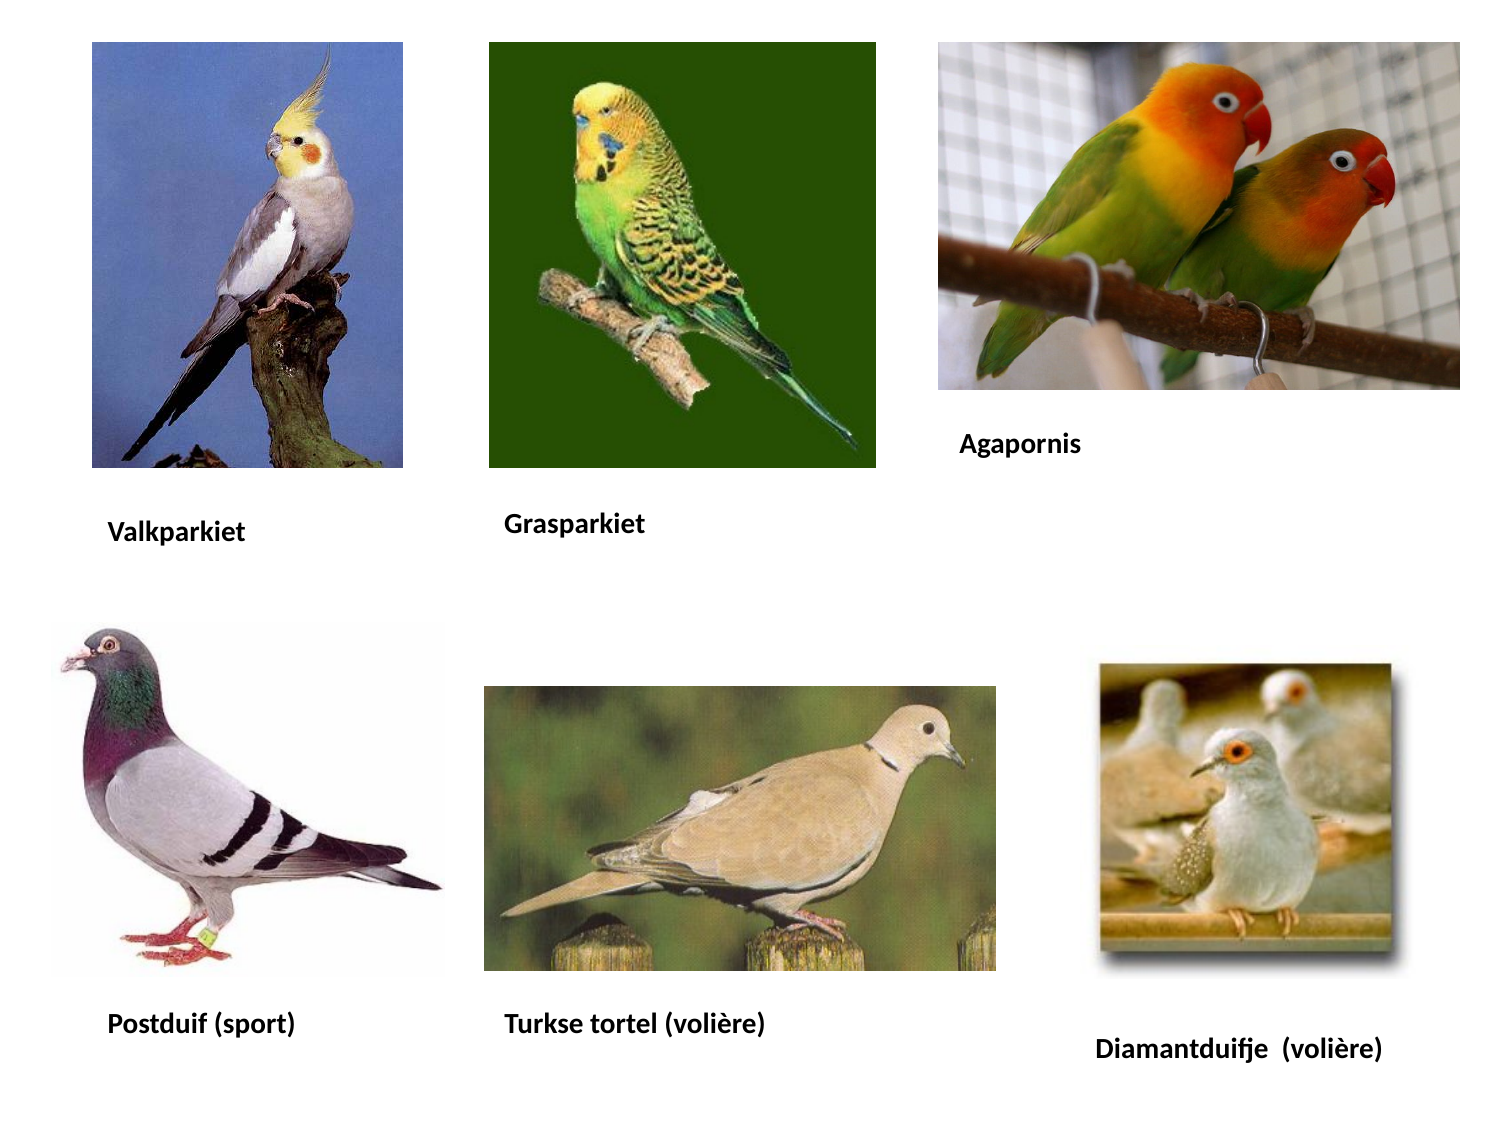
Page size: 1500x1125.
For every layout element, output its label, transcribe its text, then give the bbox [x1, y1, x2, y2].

text_box Postduif (sport) [92, 996, 489, 1047]
text_box Valkparkiet [92, 504, 507, 555]
picture [938, 42, 1460, 390]
picture [92, 42, 404, 469]
text_box Diamantduifje (volière) [1080, 1021, 1460, 1072]
picture [1080, 645, 1419, 979]
text_box Agapornis [944, 417, 1419, 468]
text_box Grasparkiet [489, 496, 945, 547]
picture [483, 686, 997, 971]
text_box Turkse tortel (volière) [489, 996, 1183, 1047]
picture [489, 42, 876, 469]
picture [50, 622, 446, 978]
